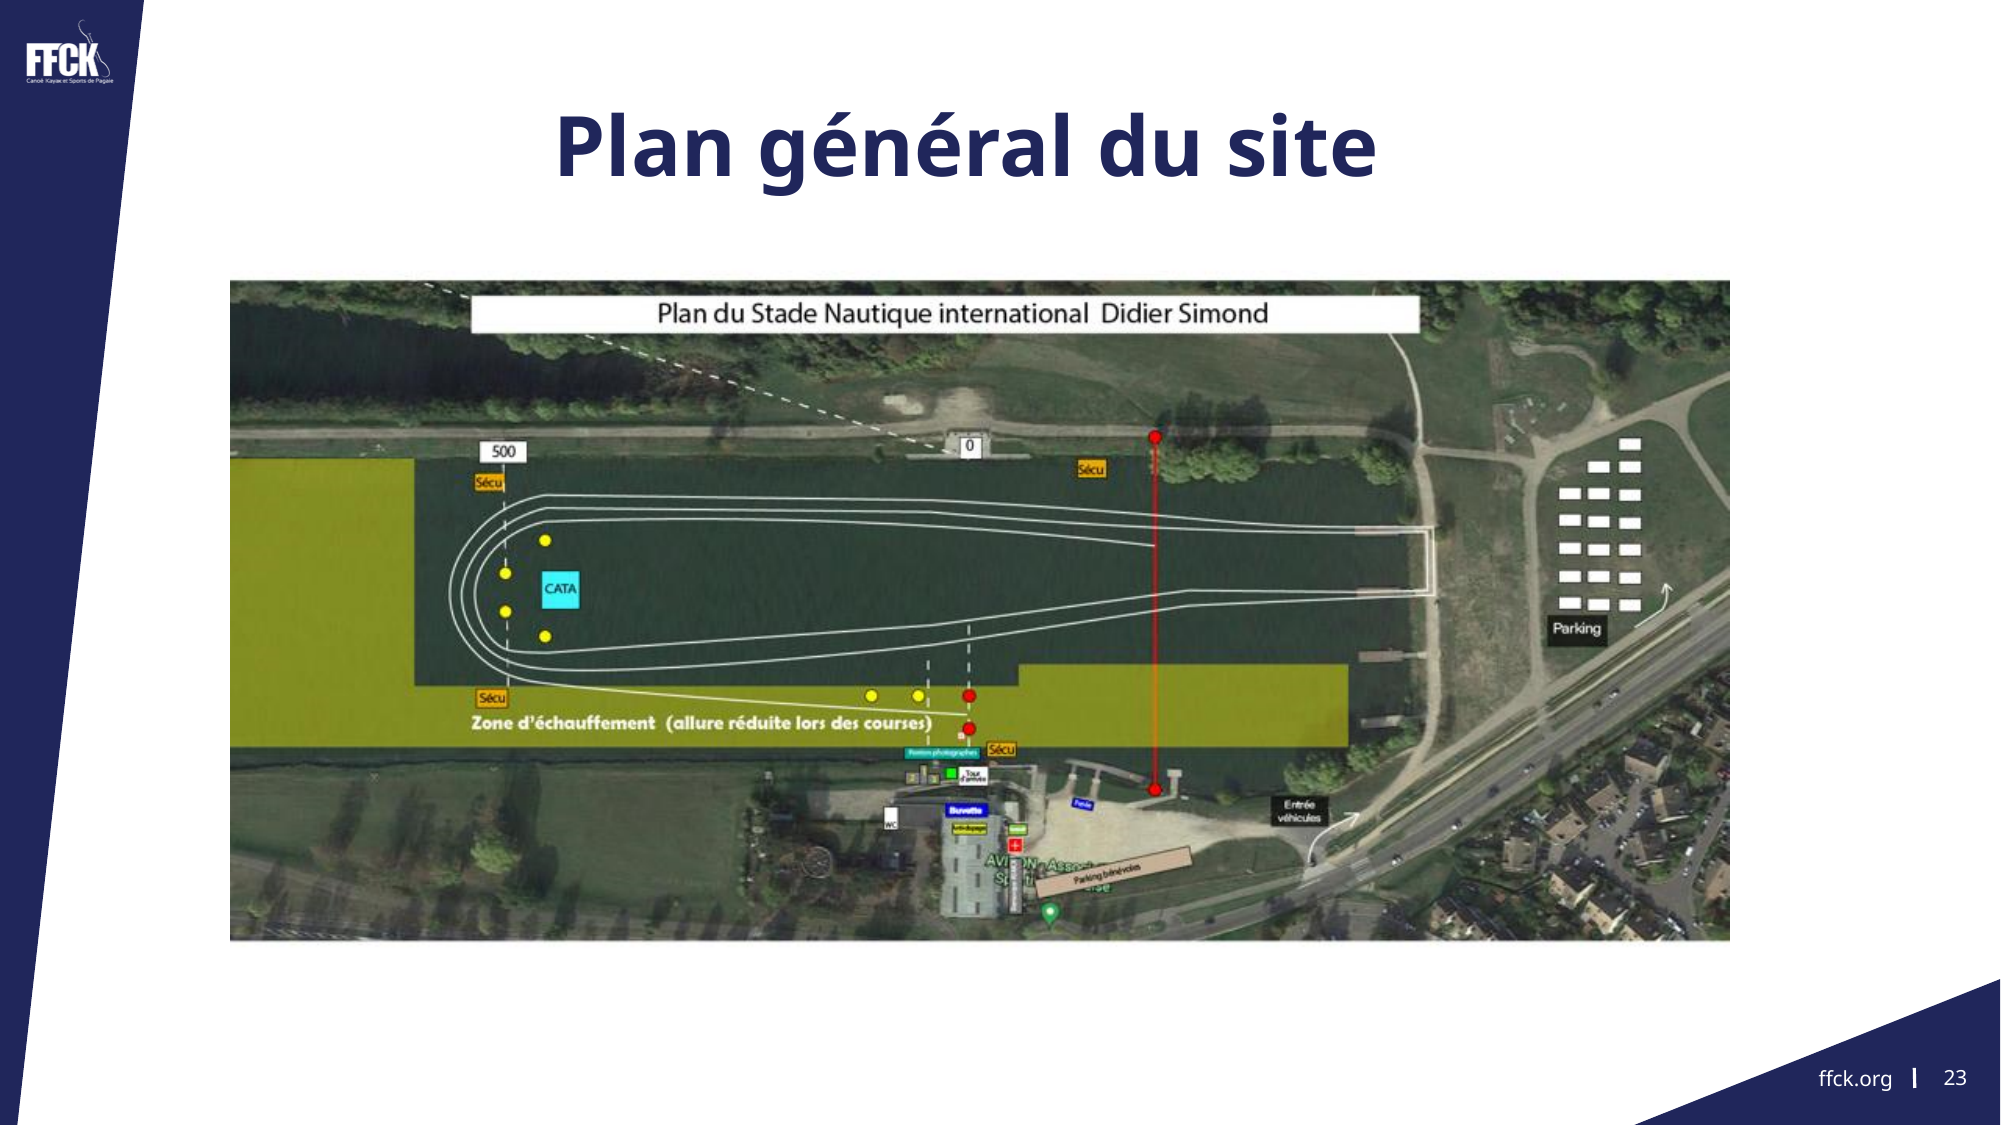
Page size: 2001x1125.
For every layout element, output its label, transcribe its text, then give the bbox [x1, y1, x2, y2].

picture [229, 221, 1730, 1066]
text_box Plan général du site [538, 86, 1395, 201]
picture [22, 14, 118, 87]
